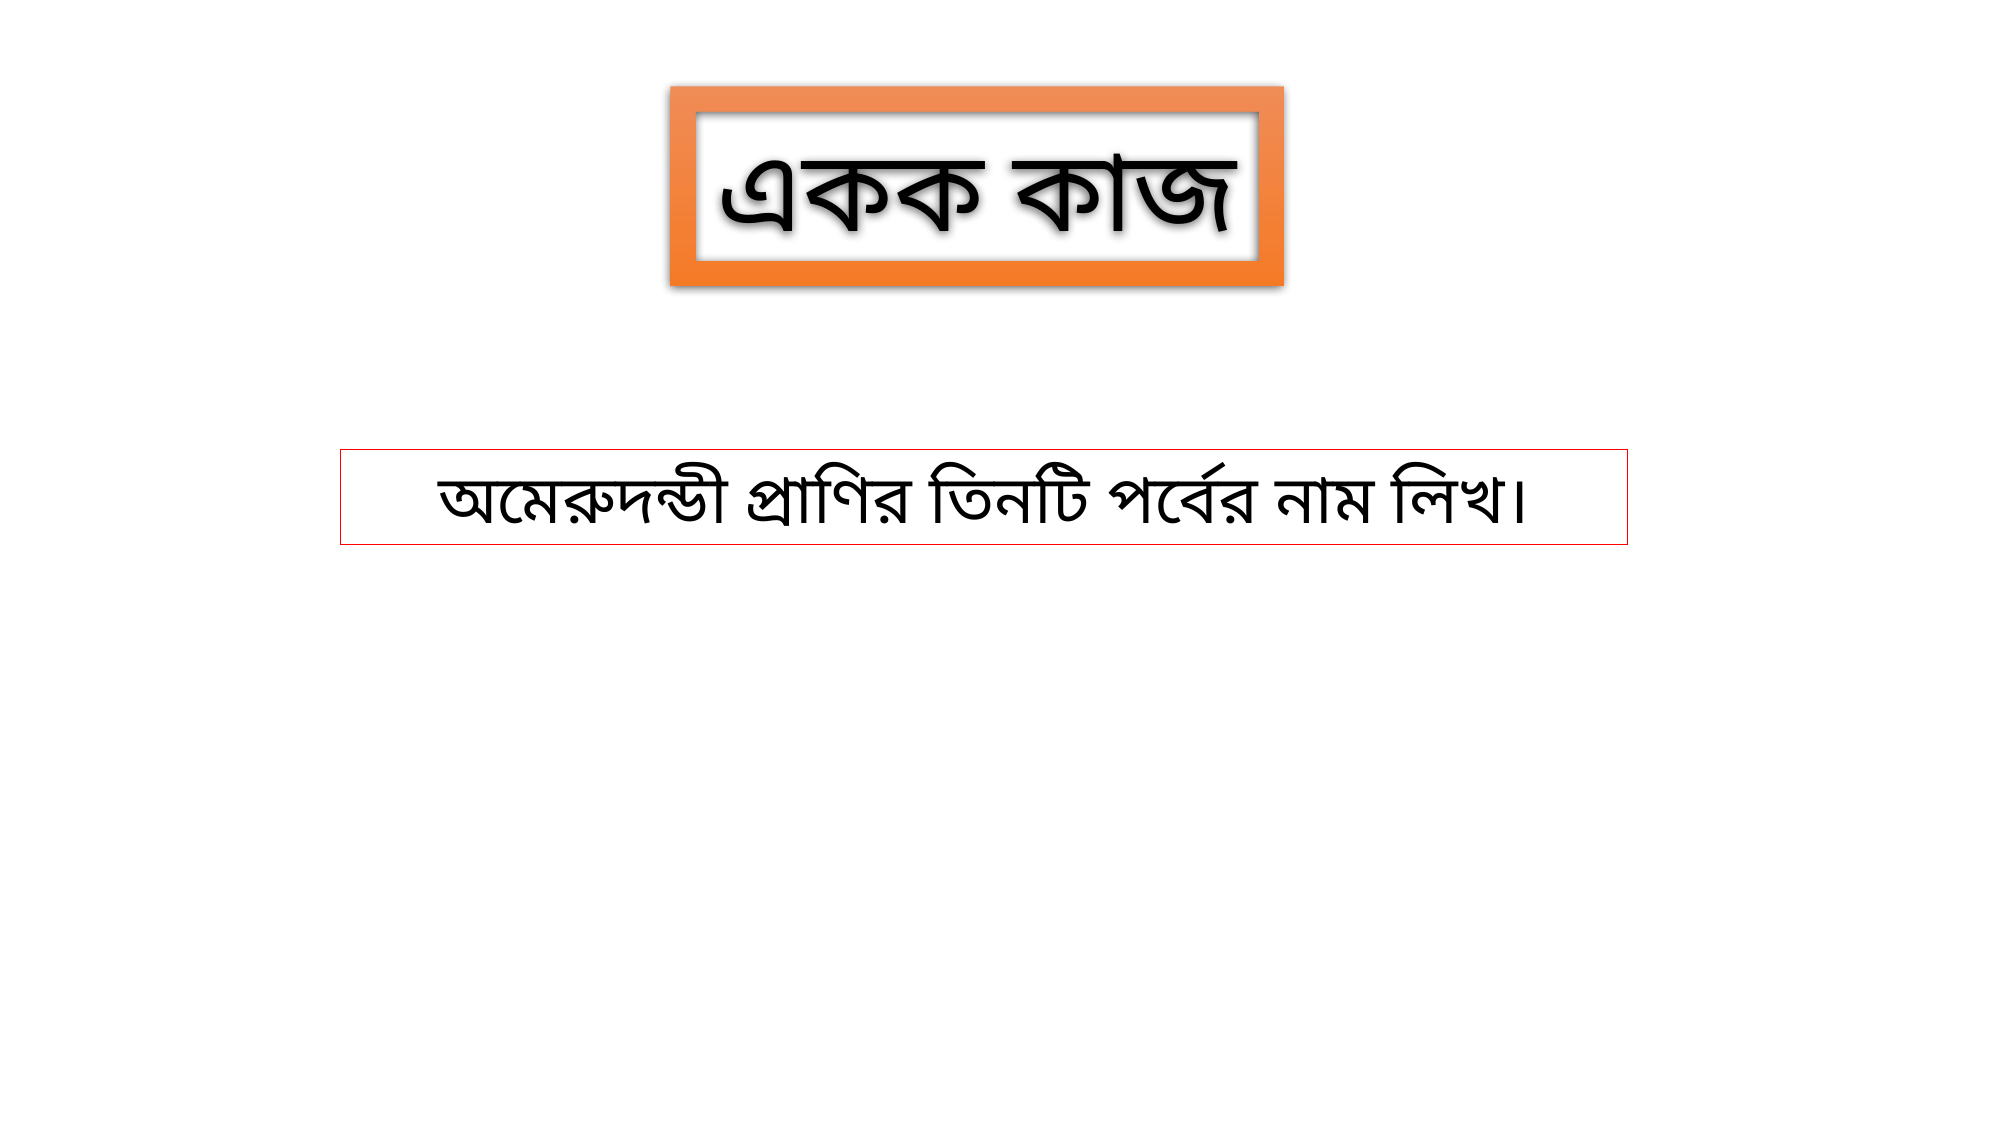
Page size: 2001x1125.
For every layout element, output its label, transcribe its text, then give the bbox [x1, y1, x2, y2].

text_box অমেরুদন্ডী প্রাণির তিনটি পর্বের নাম লিখ। [340, 449, 1628, 545]
text_box একক কাজ [670, 86, 1285, 287]
